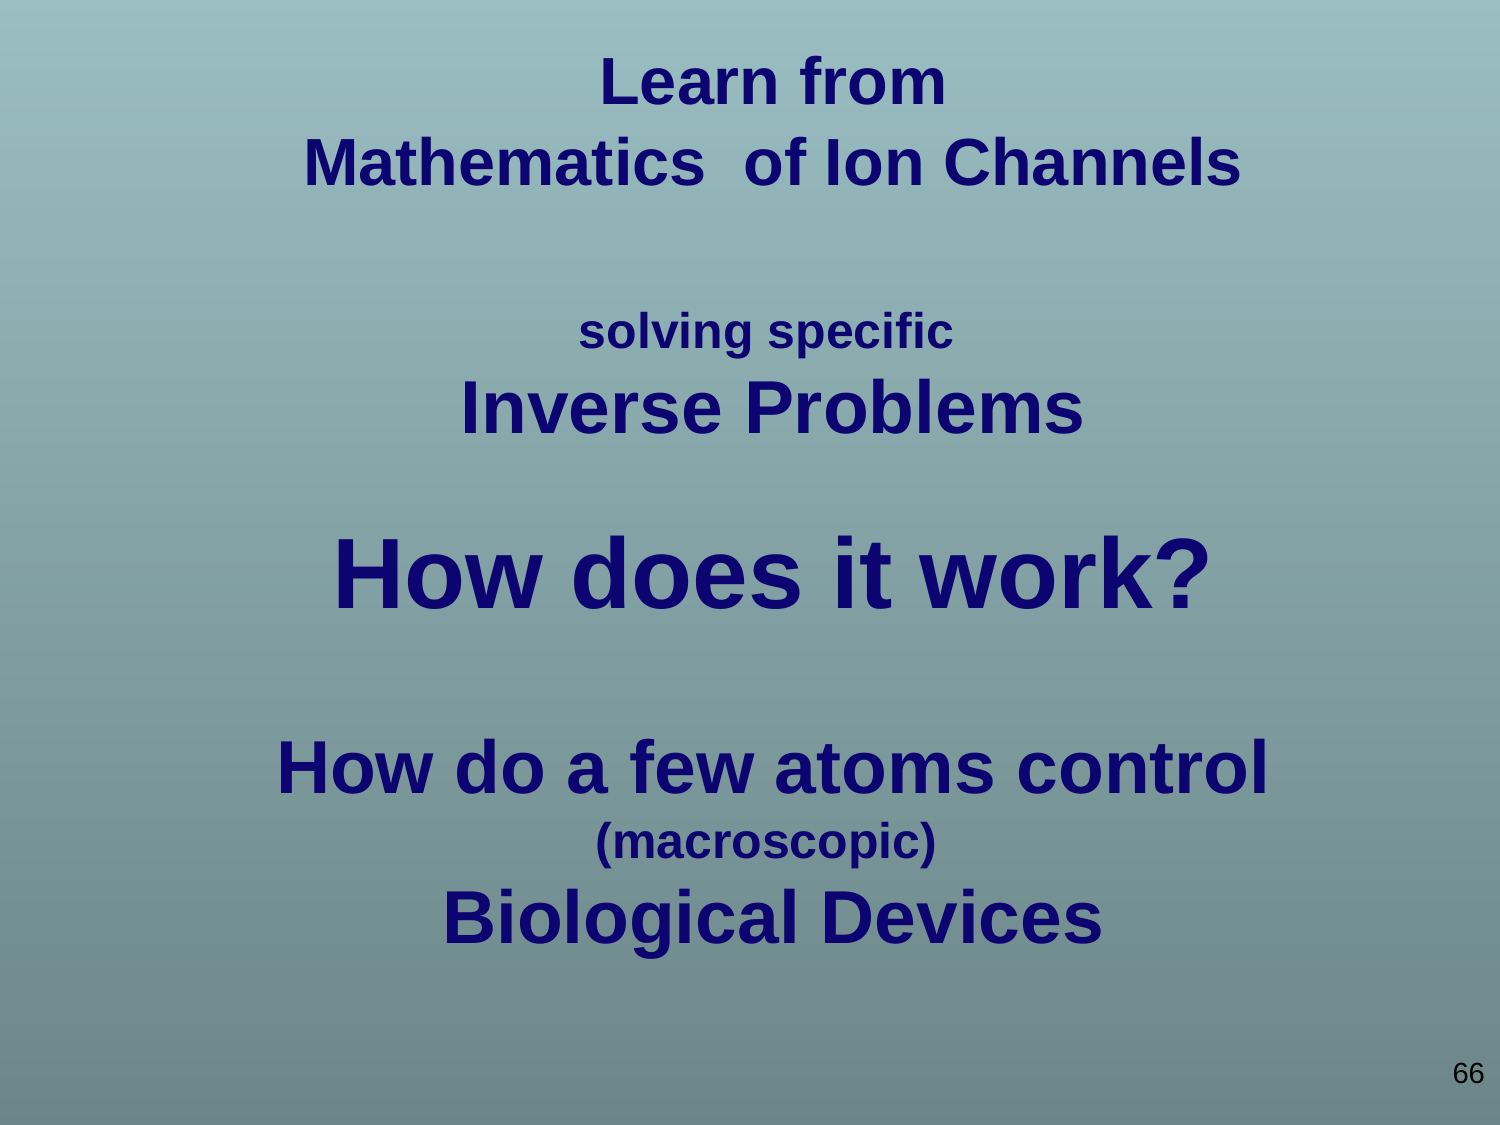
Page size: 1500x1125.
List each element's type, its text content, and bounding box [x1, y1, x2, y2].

slide_number 66 [1149, 1046, 1500, 1125]
text_box Learn from Mathematics of Ion Channels solving specific Inverse Problems How does it work? How do a few atoms control (macroscopic) Biological Devices [123, 30, 1424, 1046]
